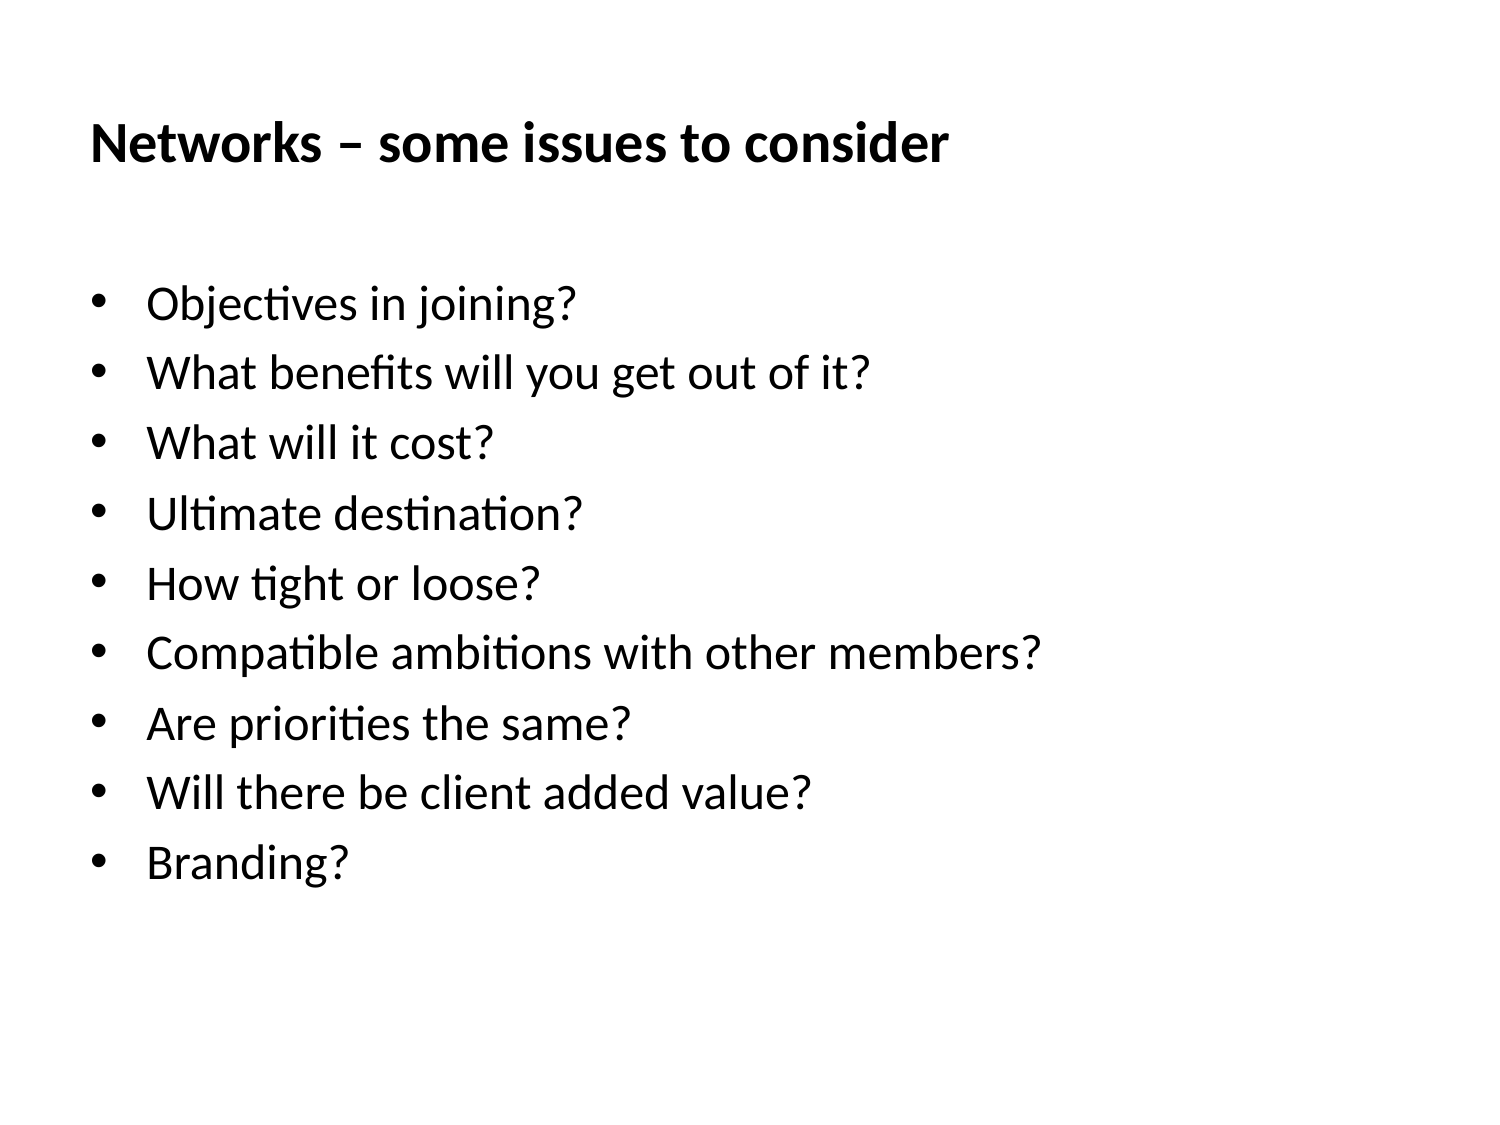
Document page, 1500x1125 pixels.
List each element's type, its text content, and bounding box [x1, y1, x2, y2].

list Objectives in joining? What benefits will you get out of it? What will it cost? Ultimate destination? How tight or loose? Compatible ambitions with other members? Are priorities the same? Will there be client added value? Branding? [75, 262, 1425, 1005]
title Networks – some issues to consider [75, 45, 1425, 233]
